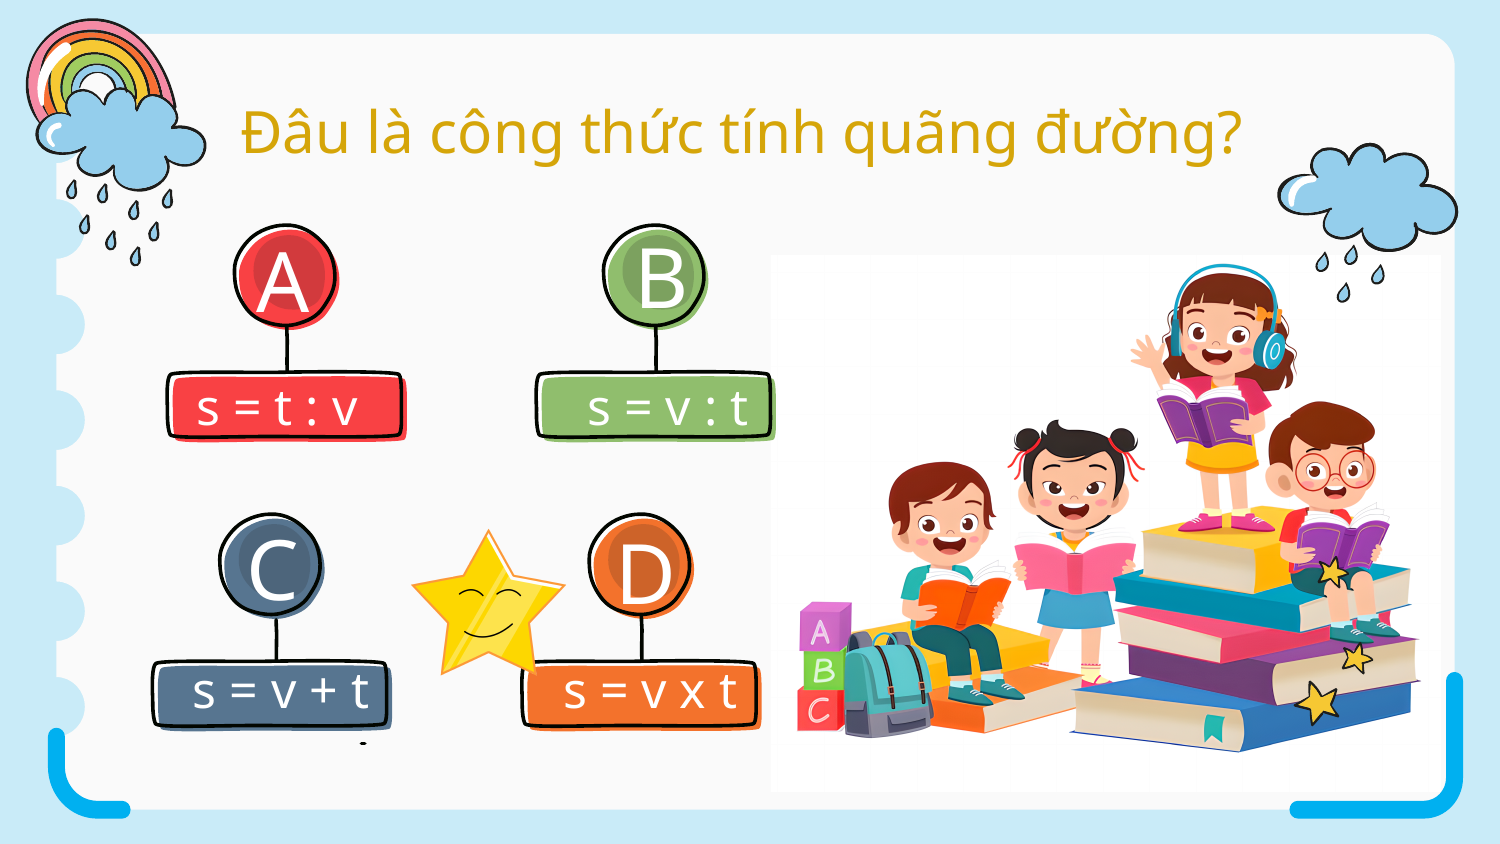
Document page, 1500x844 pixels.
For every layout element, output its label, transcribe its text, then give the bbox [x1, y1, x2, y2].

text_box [1266, 142, 1453, 305]
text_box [535, 217, 804, 444]
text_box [166, 221, 413, 444]
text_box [1292, 555, 1374, 727]
text_box Đâu là công thức tính quãng đường? [225, 87, 1360, 173]
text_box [0, 22, 207, 255]
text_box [151, 509, 410, 744]
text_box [520, 513, 780, 732]
picture [396, 509, 581, 679]
picture [770, 255, 1441, 792]
